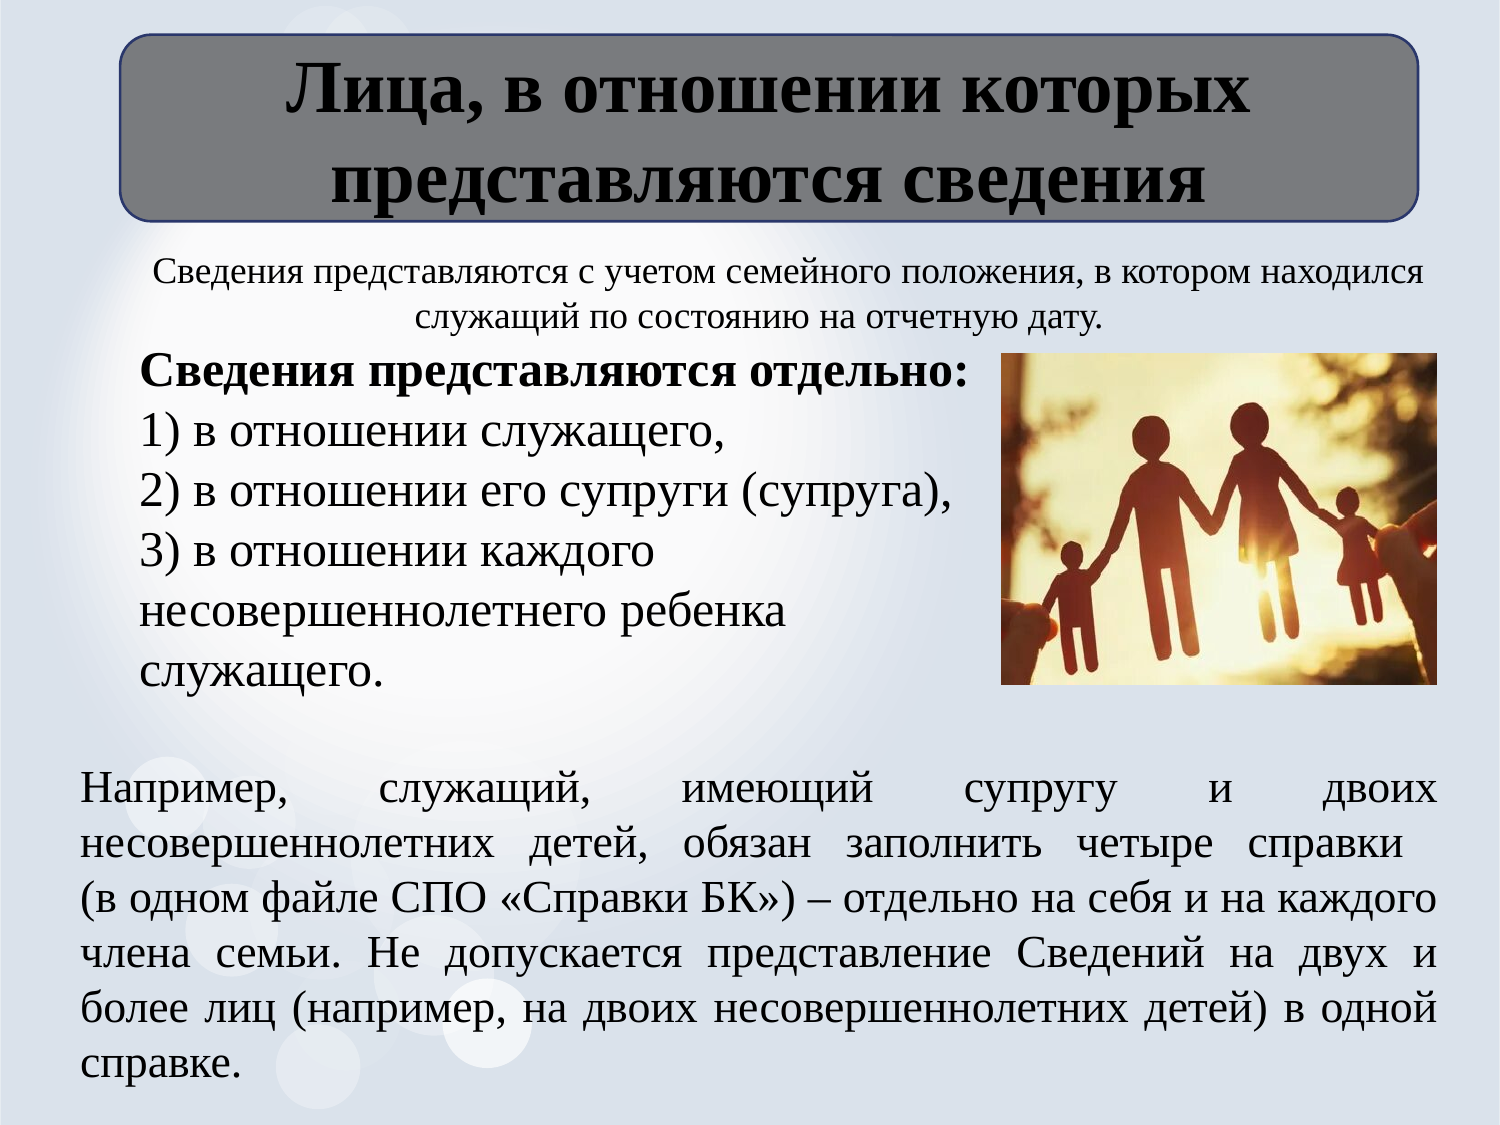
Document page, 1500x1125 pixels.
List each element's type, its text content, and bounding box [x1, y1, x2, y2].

picture [1000, 352, 1437, 685]
text_box Лица, в отношении которых представляются сведения [120, 34, 1418, 222]
text_box Сведения представляются с учетом семейного положения, в котором находился служащий по состоянию на отчетную дату. Сведения представляются отдельно: 1) в отношении служащего, 2) в отношении его супруги (супруга), 3) в отношении каждого несовершеннолетнего ребенка служащего. Например, служащий, имеющий супругу и двоих несовершеннолетних детей, обязан заполнить четыре справки (в одном файле СПО «Справки БК») – отдельно на себя и на каждого члена семьи. Не допускается представление Сведений на двух и более лиц (например, на двоих несовершеннолетних детей) в одной справке. [65, 238, 1454, 1125]
